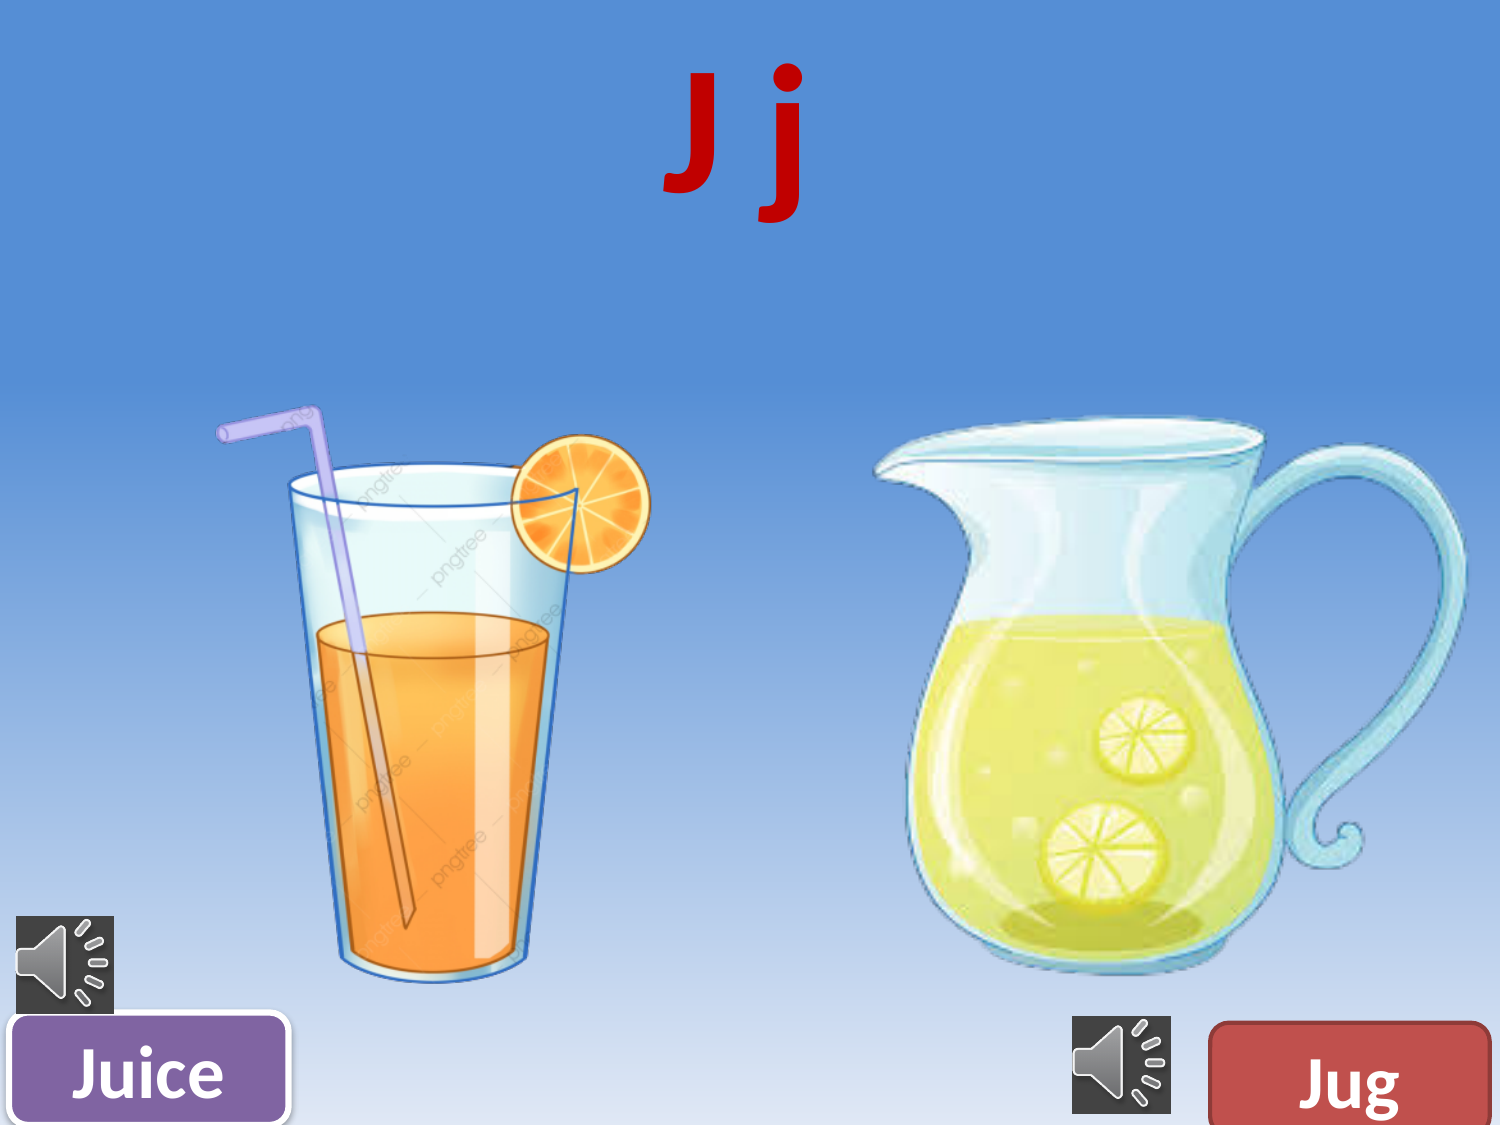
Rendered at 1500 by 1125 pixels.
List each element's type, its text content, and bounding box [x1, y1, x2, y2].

picture [1071, 1015, 1172, 1116]
title J j [12, 12, 1463, 225]
text_box Jug [1208, 1020, 1492, 1125]
picture [120, 368, 760, 1008]
picture [860, 403, 1483, 1009]
picture [14, 915, 115, 1016]
text_box Juice [5, 1014, 292, 1125]
